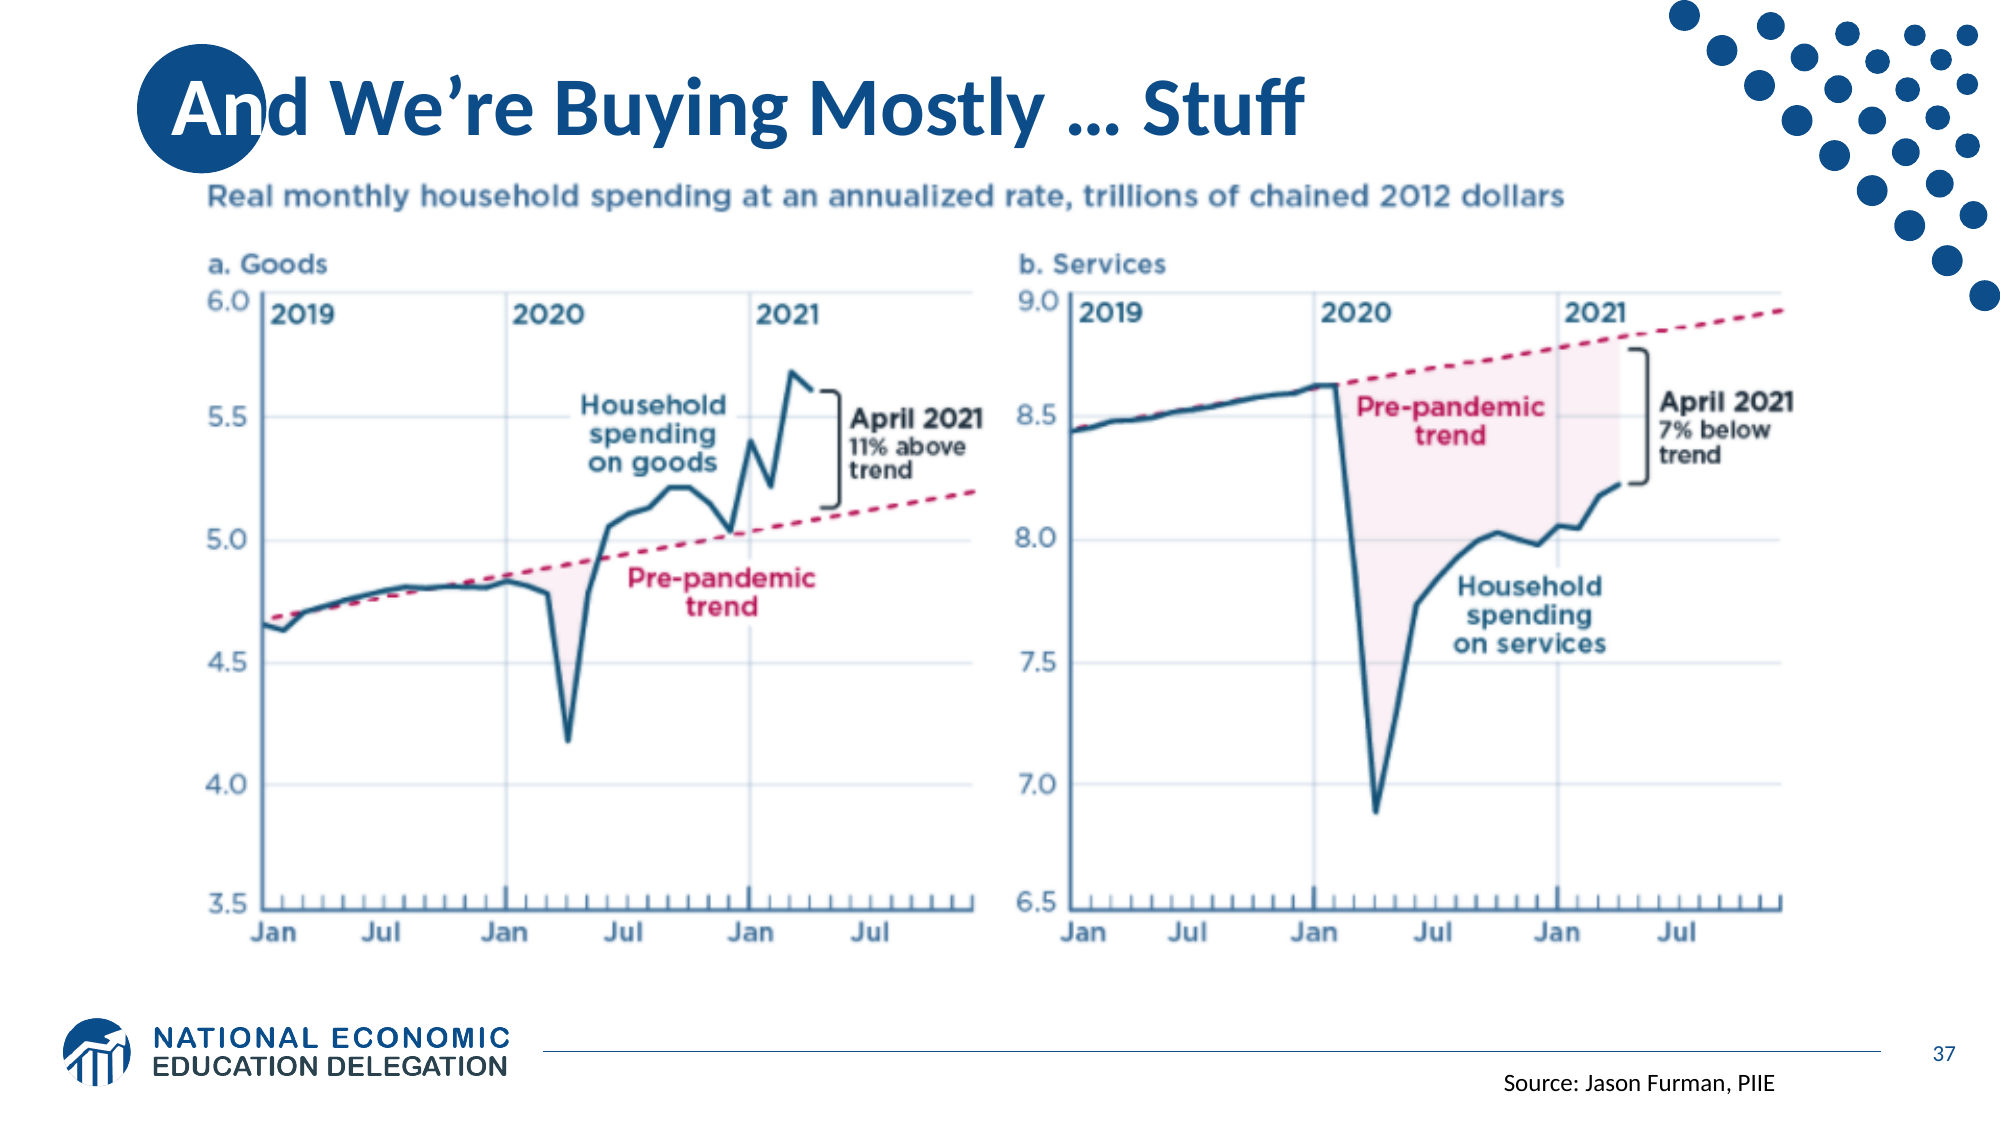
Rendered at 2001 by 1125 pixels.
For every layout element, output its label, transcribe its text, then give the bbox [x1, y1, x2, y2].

picture [55, 1013, 520, 1091]
text_box Source: Jason Furman, PIIE [1489, 1059, 1792, 1104]
slide_number 37 [1521, 1022, 1972, 1082]
title And We’re Buying Mostly … Stuff [156, 0, 1882, 218]
picture [198, 177, 1802, 948]
